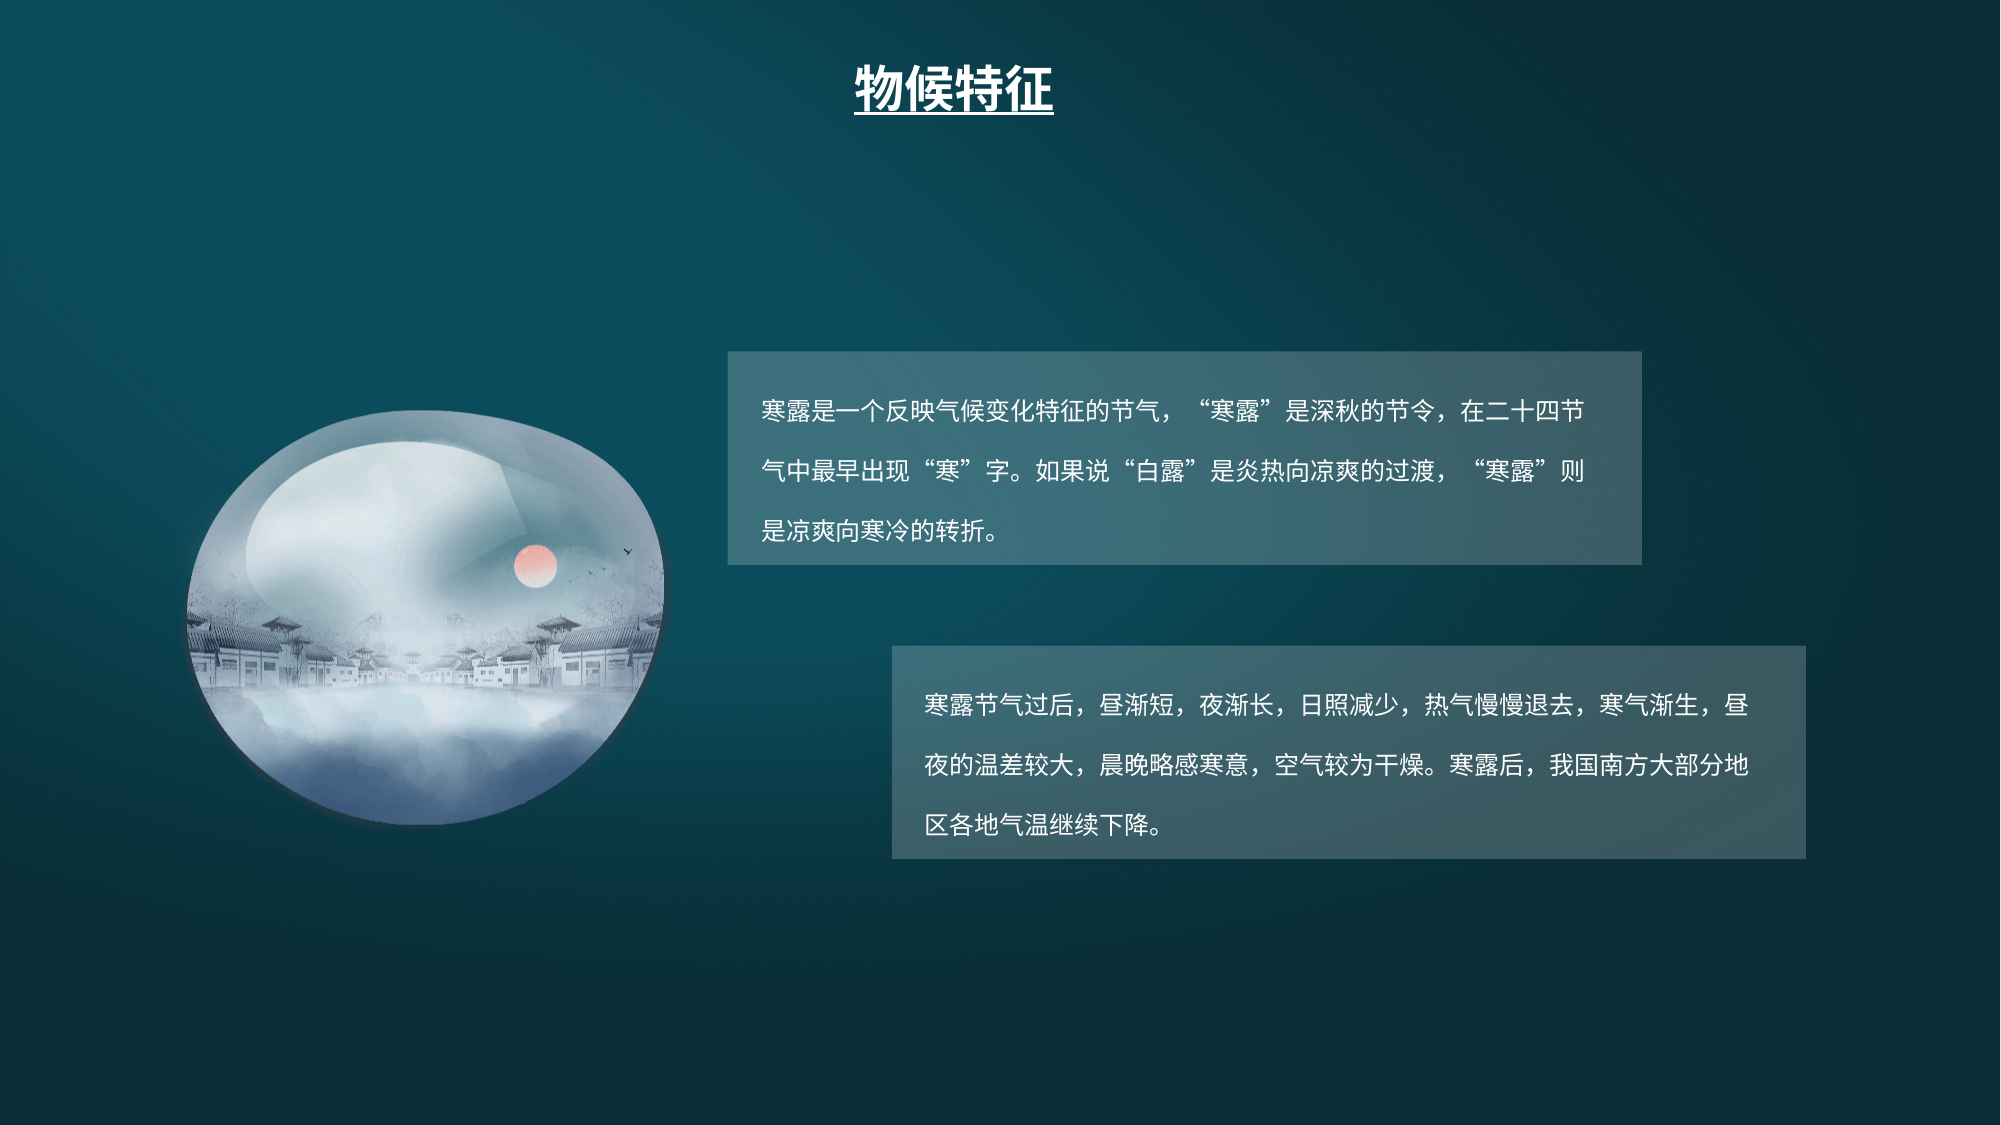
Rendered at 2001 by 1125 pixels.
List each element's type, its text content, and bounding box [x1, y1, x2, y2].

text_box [891, 645, 1806, 860]
picture [0, 0, 2001, 1125]
text_box 物候特征 [839, 50, 1160, 126]
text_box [727, 351, 1642, 565]
